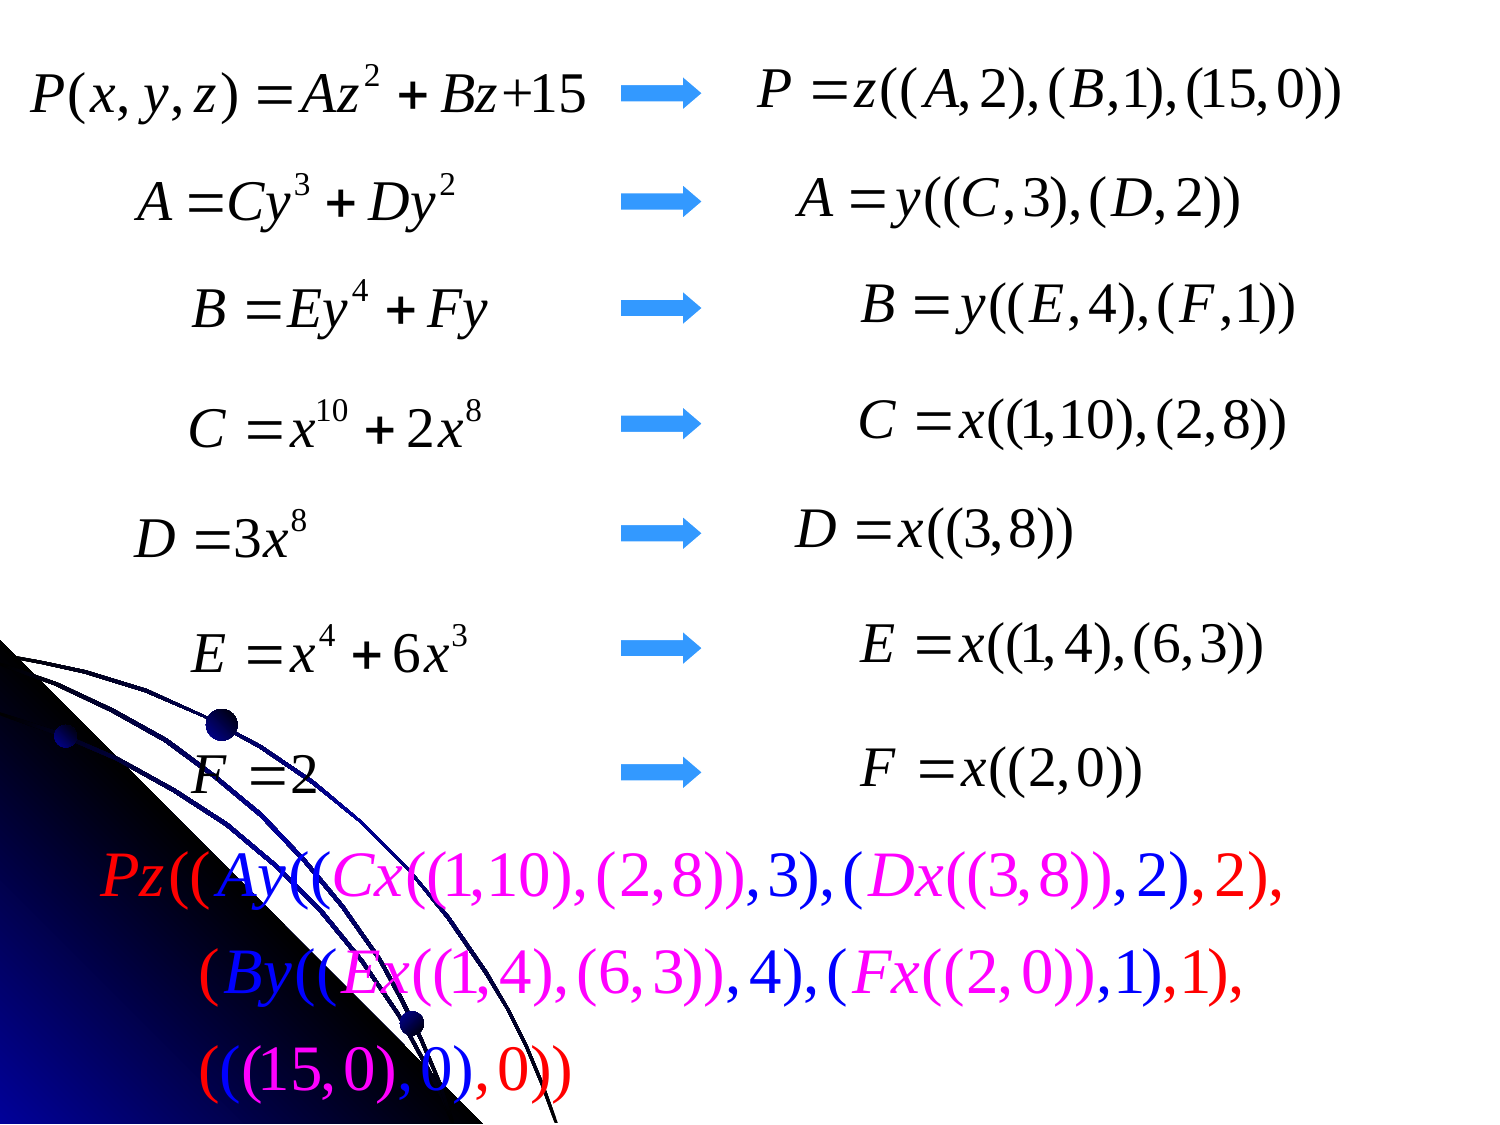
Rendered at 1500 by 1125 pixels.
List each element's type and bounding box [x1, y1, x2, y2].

text_box [180, 385, 493, 463]
text_box [785, 163, 1251, 241]
text_box [620, 515, 703, 551]
text_box [180, 740, 330, 804]
text_box [180, 609, 479, 687]
text_box [123, 494, 316, 572]
text_box [620, 630, 703, 666]
text_box [88, 836, 1295, 1118]
text_box [785, 494, 1083, 572]
text_box [620, 754, 703, 791]
text_box [180, 264, 503, 352]
text_box [620, 290, 703, 326]
text_box [849, 733, 1152, 811]
text_box [849, 269, 1306, 347]
text_box [123, 158, 465, 245]
text_box [849, 385, 1301, 463]
text_box [620, 75, 703, 111]
text_box [746, 54, 1353, 132]
text_box [849, 609, 1277, 687]
text_box [620, 405, 703, 442]
text_box [19, 49, 597, 137]
text_box [620, 183, 703, 220]
